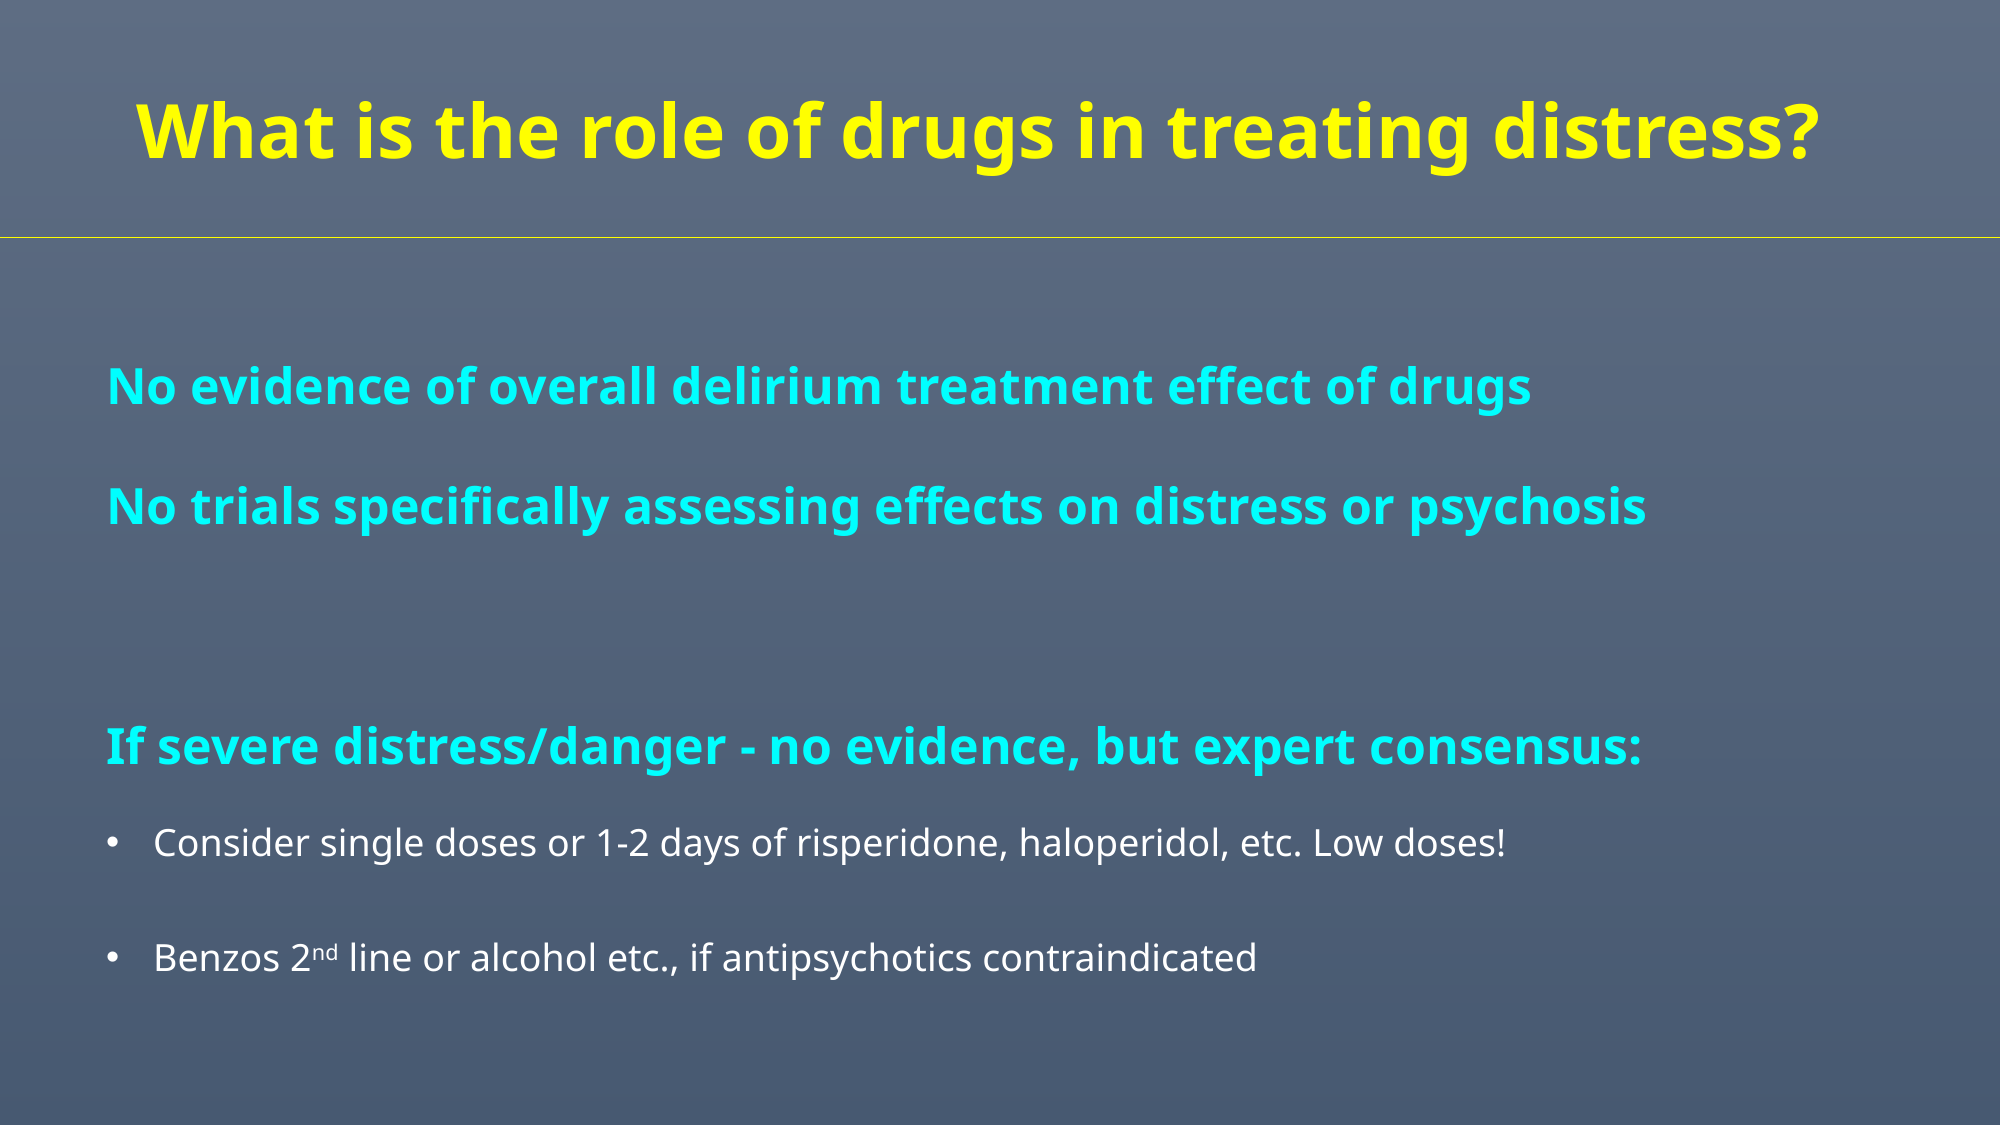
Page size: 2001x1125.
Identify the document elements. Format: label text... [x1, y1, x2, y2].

text_box No evidence of overall delirium treatment effect of drugs No trials specifically assessing effects on distress or psychosis If severe distress/danger - no evidence, but expert consensus: Consider single doses or 1-2 days of risperidone, haloperidol, etc. Low doses! Benzos 2nd line or alcohol etc., if antipsychotics contraindicated [91, 286, 1939, 987]
text_box What is the role of drugs in treating distress? [44, 30, 1913, 181]
